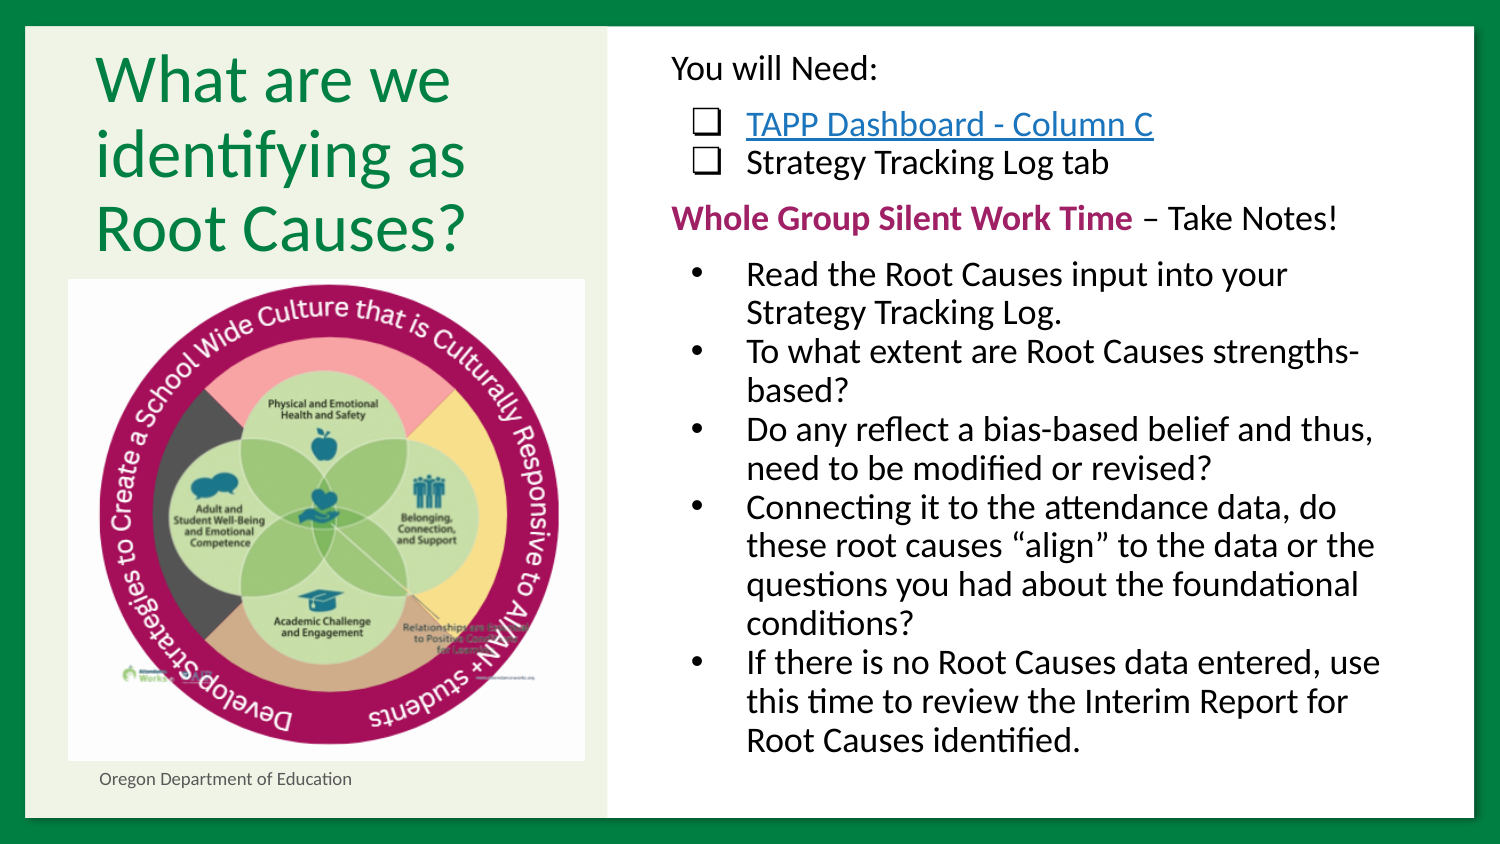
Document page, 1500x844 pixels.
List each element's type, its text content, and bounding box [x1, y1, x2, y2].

title What are we identifying as Root Causes? [84, 37, 569, 278]
list You will Need: TAPP Dashboard - Column C Strategy Tracking Log tab Whole Group Silent Work Time – Take Notes! Read the Root Causes input into your Strategy Tracking Log. To what extent are Root Causes strengths-based? Do any reflect a bias-based belief and thus, need to be modified or revised? Connecting it to the attendance data, do these root causes “align” to the data or the questions you had about the foundational conditions? If there is no Root Causes data entered, use this time to review the Interim Report for Root Causes identified. [660, 43, 1420, 736]
picture [67, 279, 586, 762]
